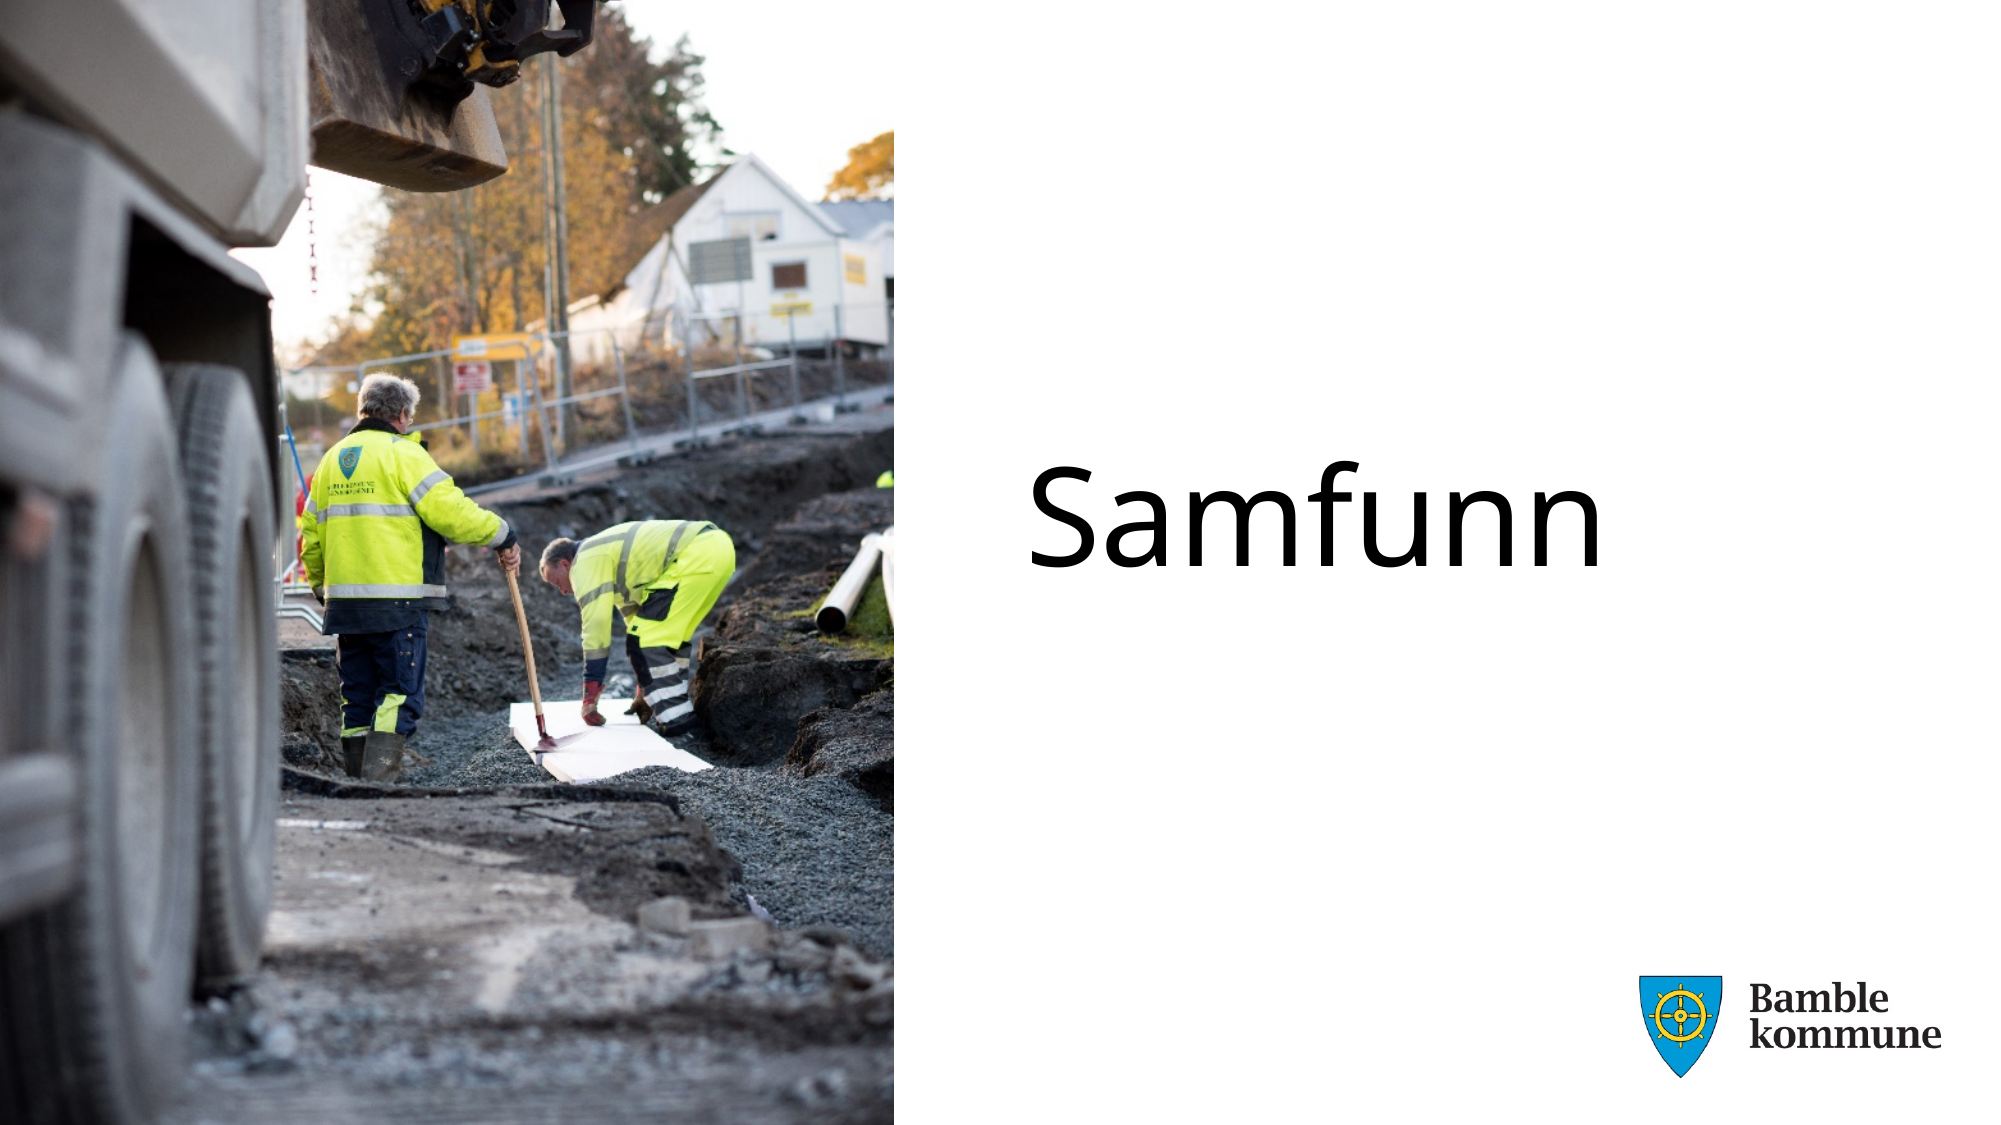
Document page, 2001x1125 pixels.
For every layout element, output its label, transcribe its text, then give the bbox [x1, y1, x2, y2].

title Samfunn [1010, 413, 2000, 631]
picture [1636, 973, 1944, 1080]
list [0, 0, 894, 1125]
